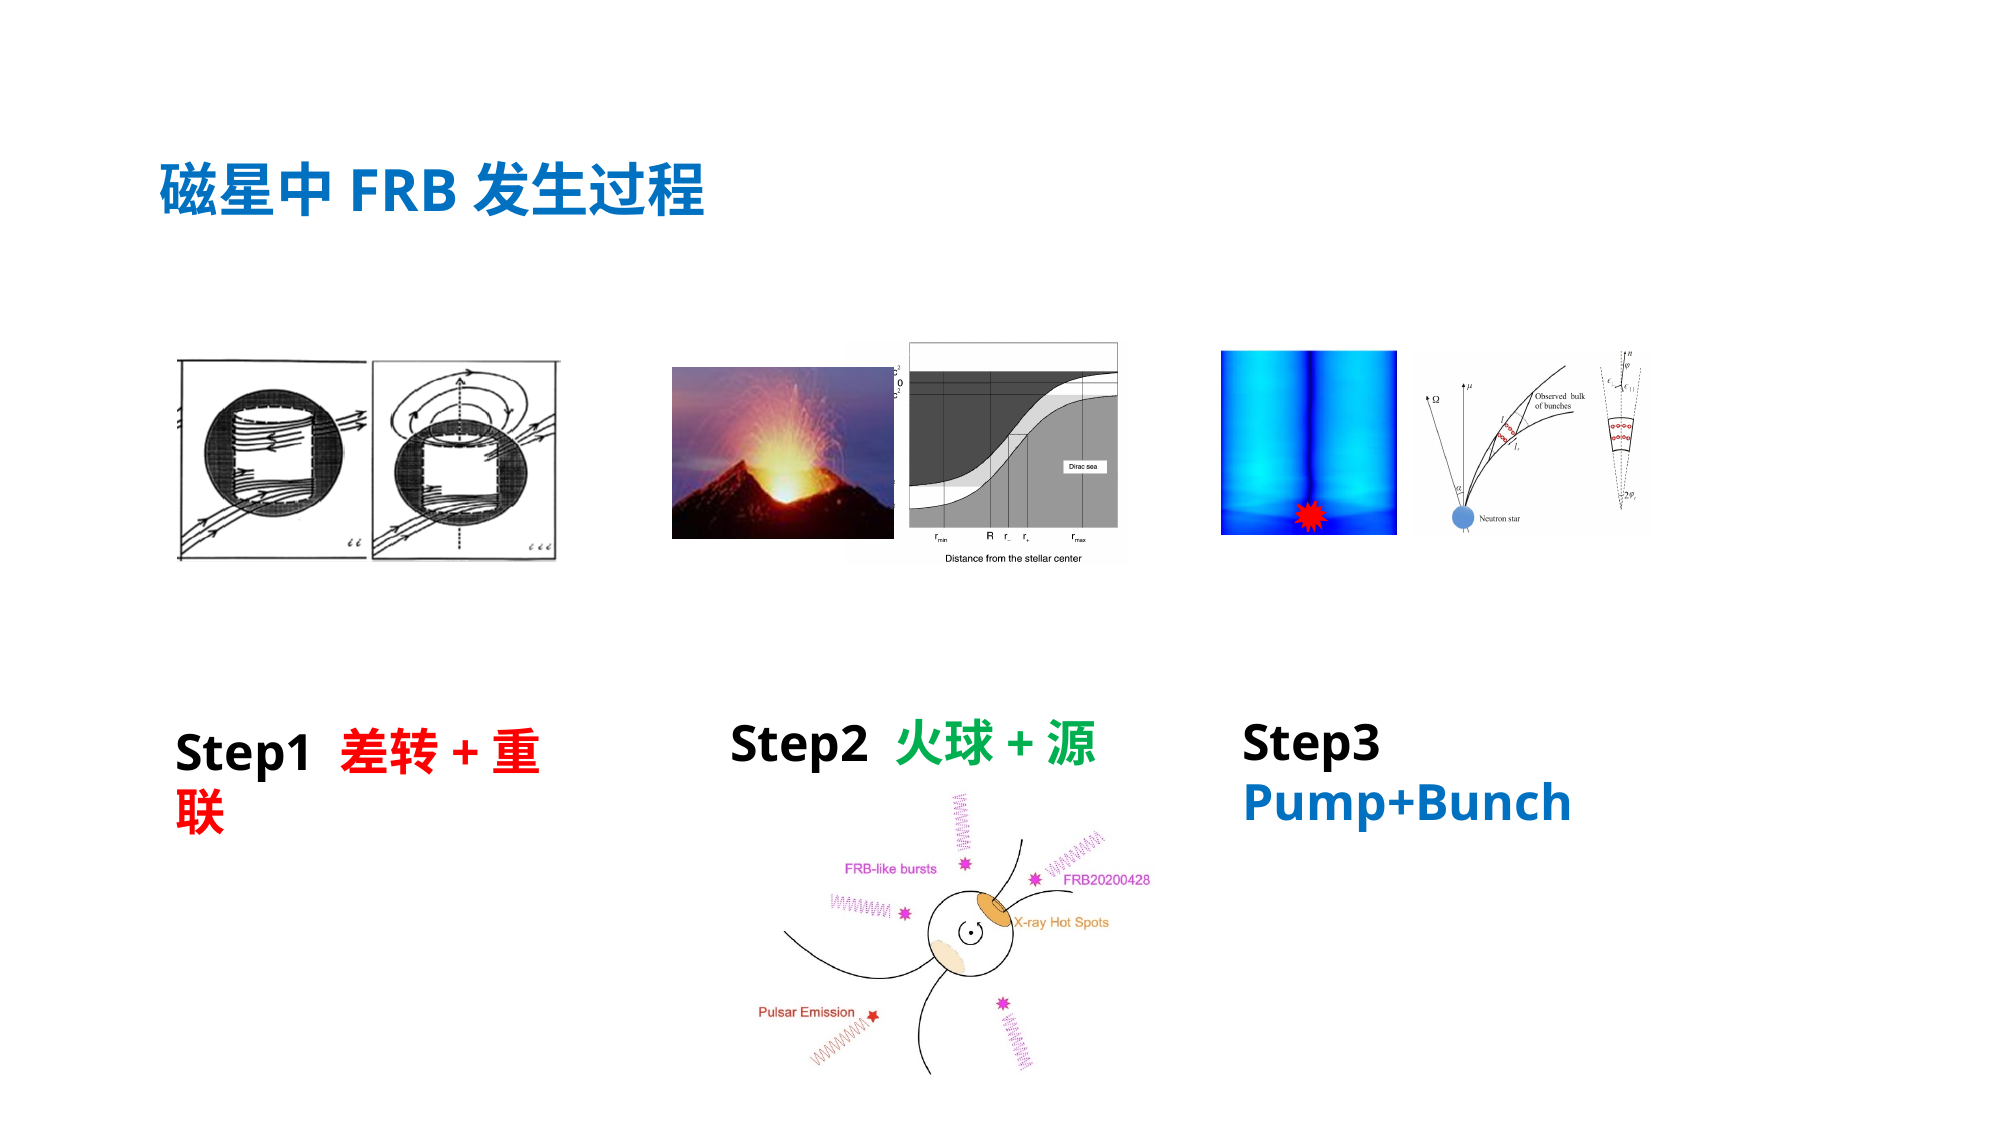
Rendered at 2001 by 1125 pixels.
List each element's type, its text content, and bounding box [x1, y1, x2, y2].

text_box 磁星中FRB发生过程 [145, 145, 721, 231]
text_box Step1 差转+重联 [160, 712, 596, 848]
picture [177, 349, 561, 569]
text_box Step3 Pump+Bunch [1227, 703, 1731, 839]
picture [1412, 351, 1652, 536]
picture [1221, 349, 1397, 536]
picture [672, 341, 1129, 565]
picture [753, 788, 1155, 1081]
